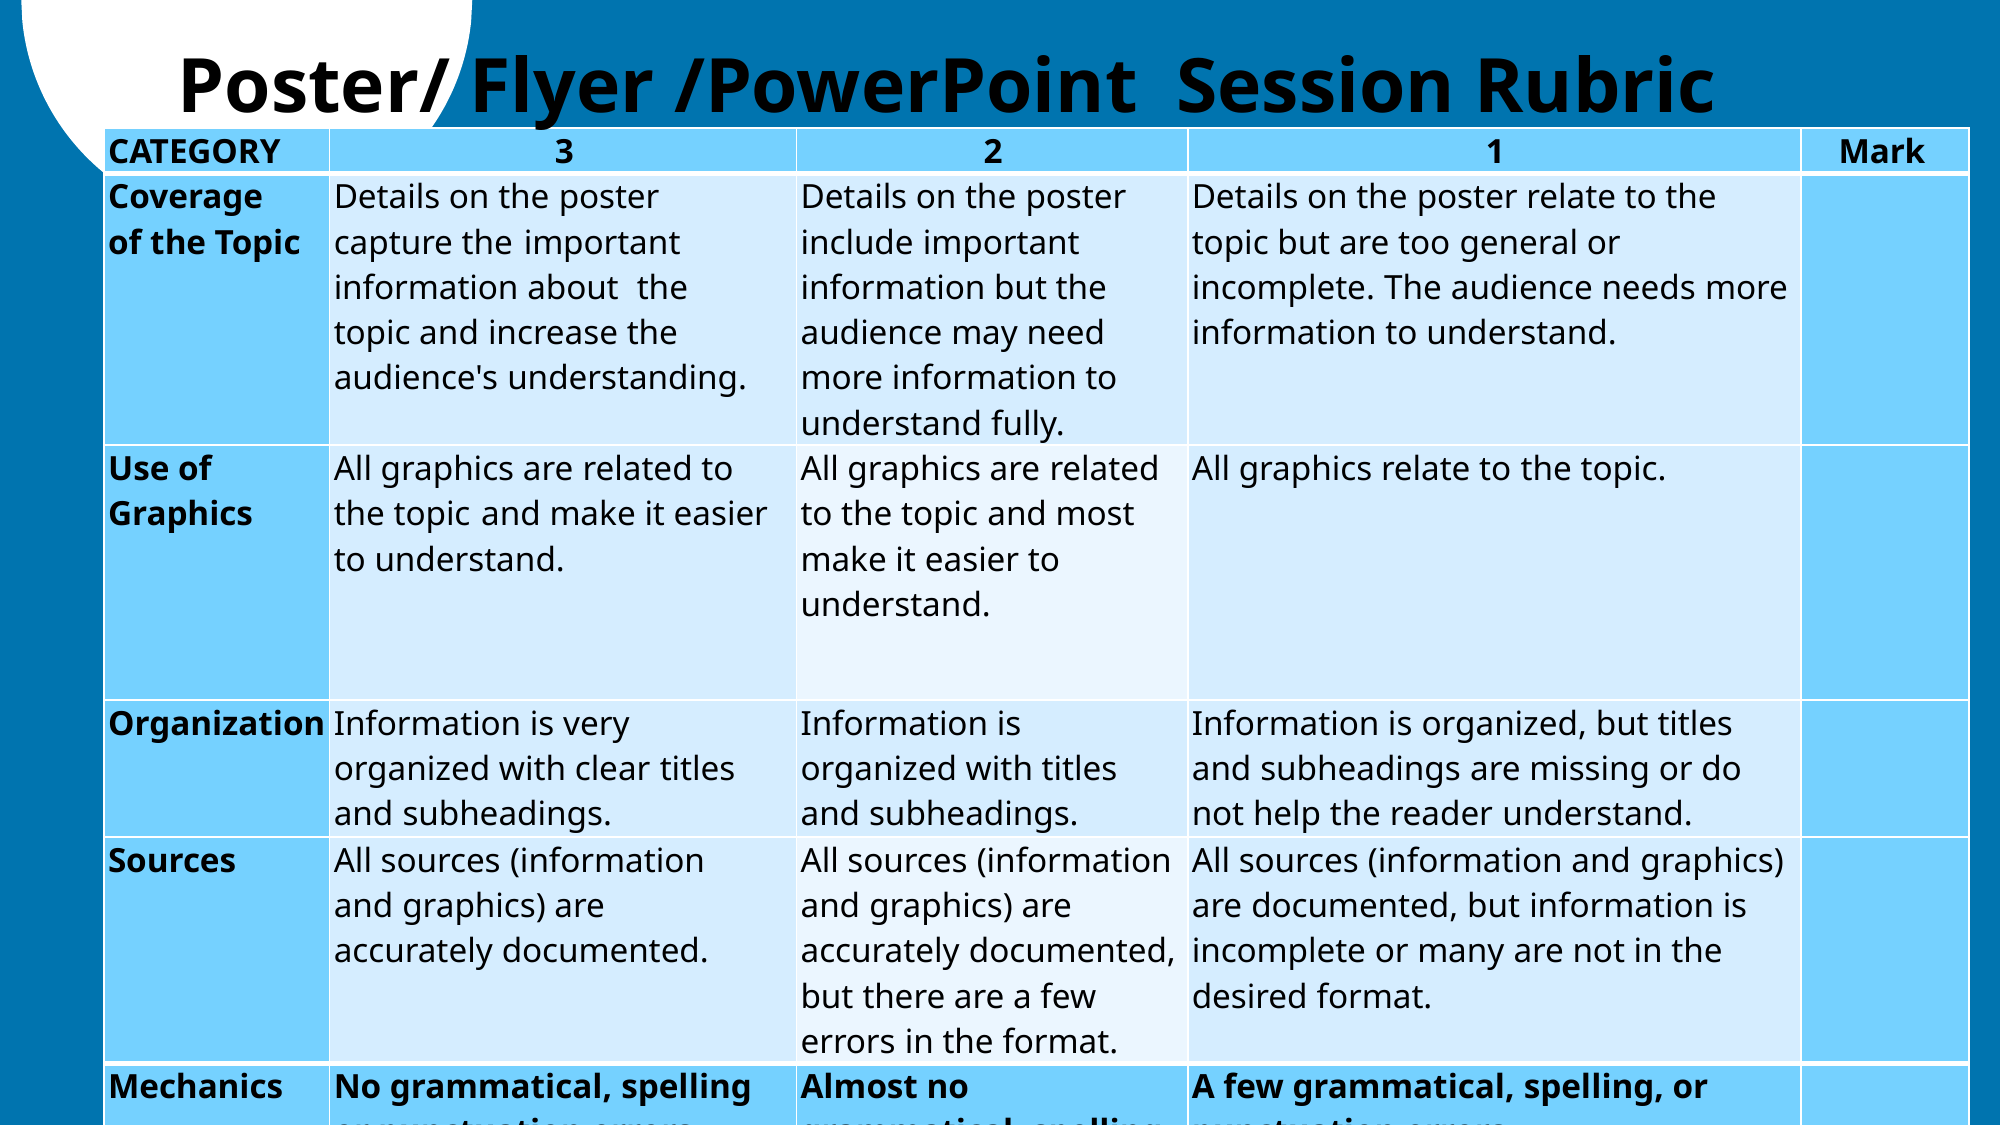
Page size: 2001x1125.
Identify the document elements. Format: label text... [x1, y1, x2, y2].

table_cell Information is organized with titles and subheadings. [797, 701, 1187, 836]
table_cell All sources (information and graphics) are accurately documented. [330, 838, 796, 1061]
table_cell No grammatical, spelling or punctuation errors. [330, 1066, 796, 1125]
table_cell All sources (information and graphics) are documented, but information is incomplete or many are not in the desired format. [1189, 838, 1800, 1061]
table_cell Sources [105, 838, 329, 1061]
table_cell Coverage of the Topic [105, 217, 329, 444]
table_cell Information is very organized with clear titles and subheadings. [330, 701, 796, 836]
table_header Mark [1844, 129, 1968, 171]
table_cell [1802, 1066, 1968, 1125]
table_cell Organization [105, 701, 329, 836]
table_cell Details on the poster capture the important information about the topic and increase the audience's understanding. [330, 217, 796, 444]
text_box Poster/ Flyer /PowerPoint Session Rubric [51, 40, 1844, 217]
table_cell Almost no grammatical, spelling or punctuation errors [797, 1066, 1187, 1125]
table_cell [1802, 176, 1968, 444]
table_cell All graphics relate to the topic. [1189, 446, 1800, 699]
table_cell Mechanics [105, 1066, 329, 1125]
table_cell Details on the poster relate to the topic but are too general or incomplete. The audience needs more information to understand. [1189, 217, 1800, 444]
table_cell [1802, 838, 1968, 1061]
table_cell All graphics are related to the topic and make it easier to understand. [330, 446, 796, 699]
table_cell [1802, 701, 1968, 836]
table_cell All sources (information and graphics) are accurately documented, but there are a few errors in the format. [797, 838, 1187, 1061]
table_cell Use of Graphics [105, 446, 329, 699]
table_cell [1802, 446, 1968, 699]
table_cell A few grammatical, spelling, or punctuation errors. [1189, 1066, 1800, 1125]
table_cell Details on the poster include important information but the audience may need more information to understand fully. [797, 217, 1187, 444]
table_cell All graphics are related to the topic and most make it easier to understand. [797, 446, 1187, 699]
table_cell Information is organized, but titles and subheadings are missing or do not help the reader understand. [1189, 701, 1800, 836]
